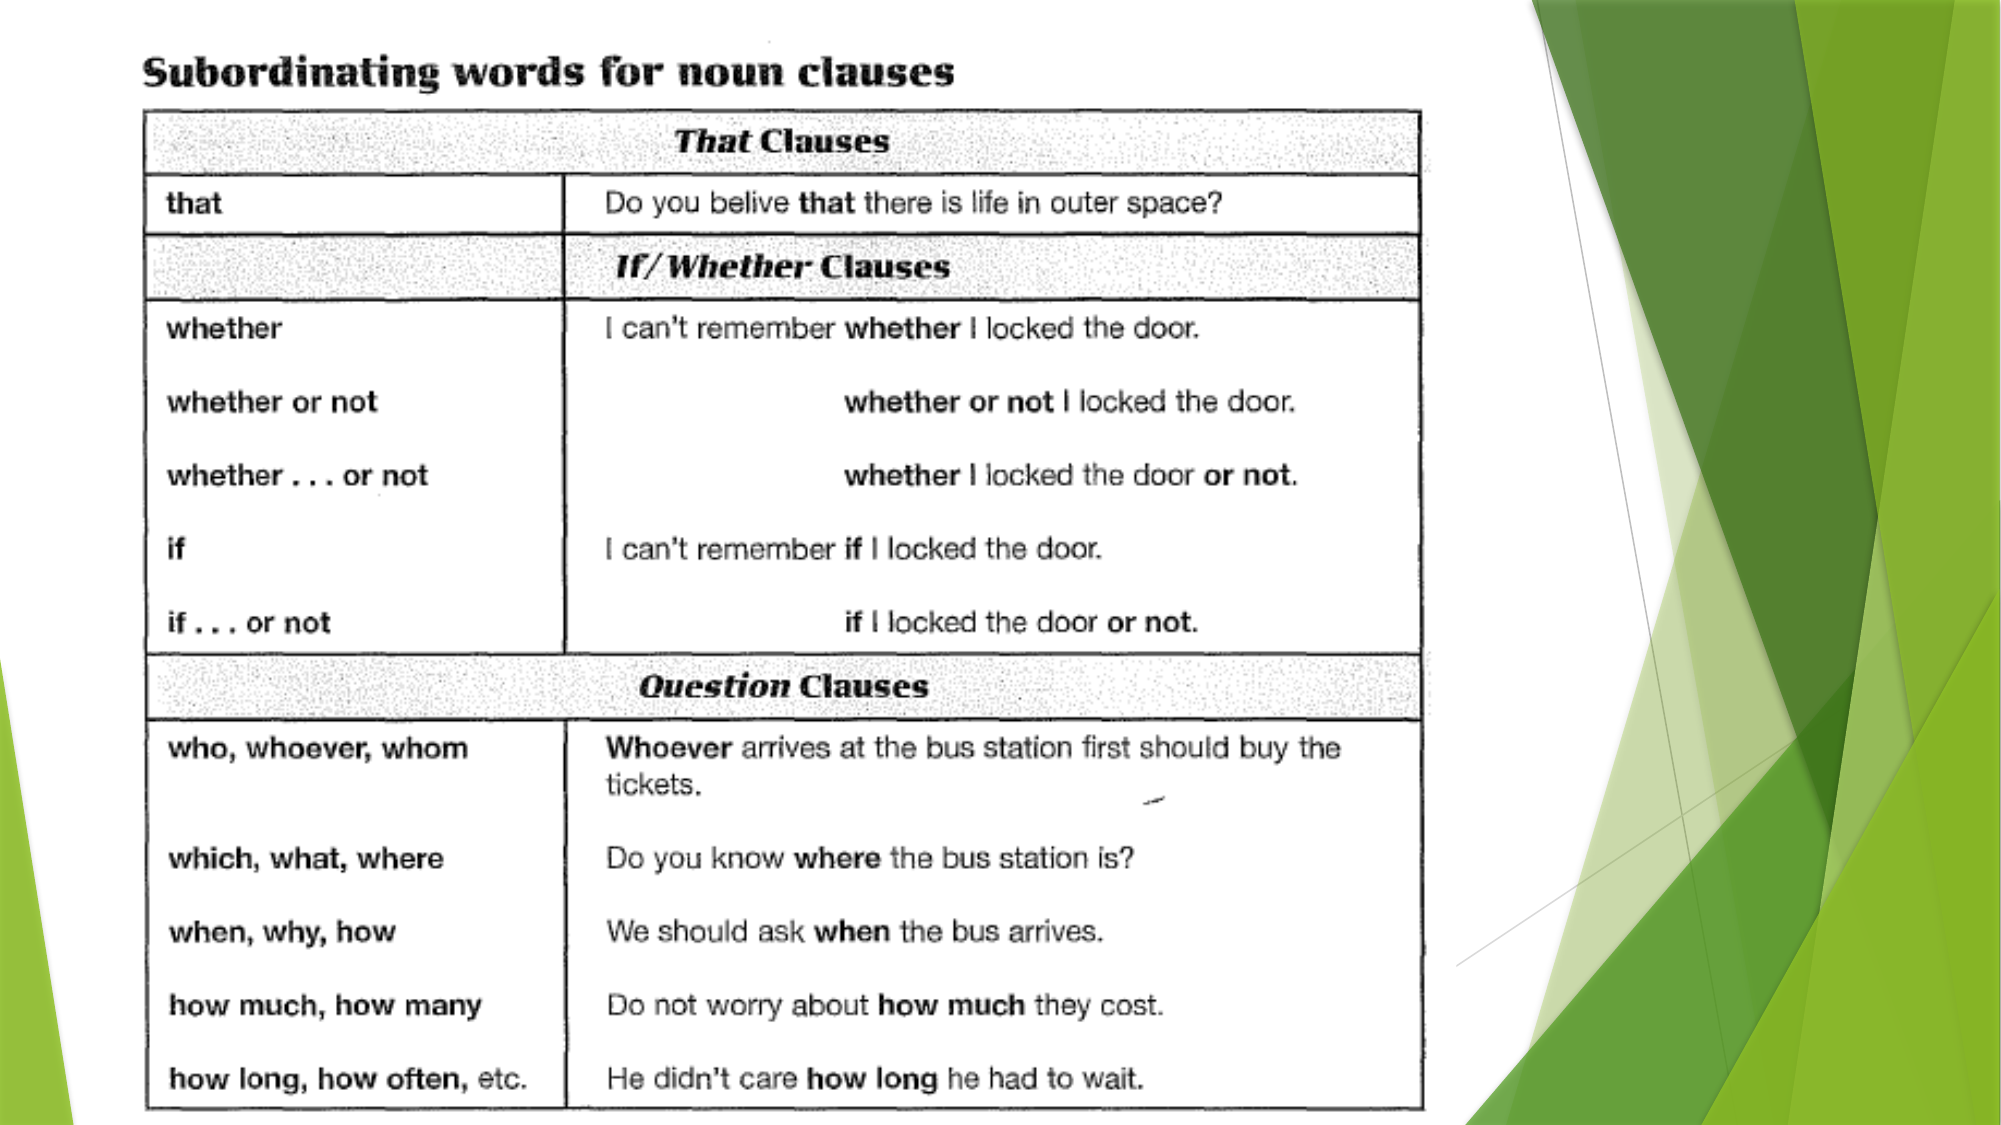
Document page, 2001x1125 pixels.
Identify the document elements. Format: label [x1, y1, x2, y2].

list [110, 34, 1457, 1125]
